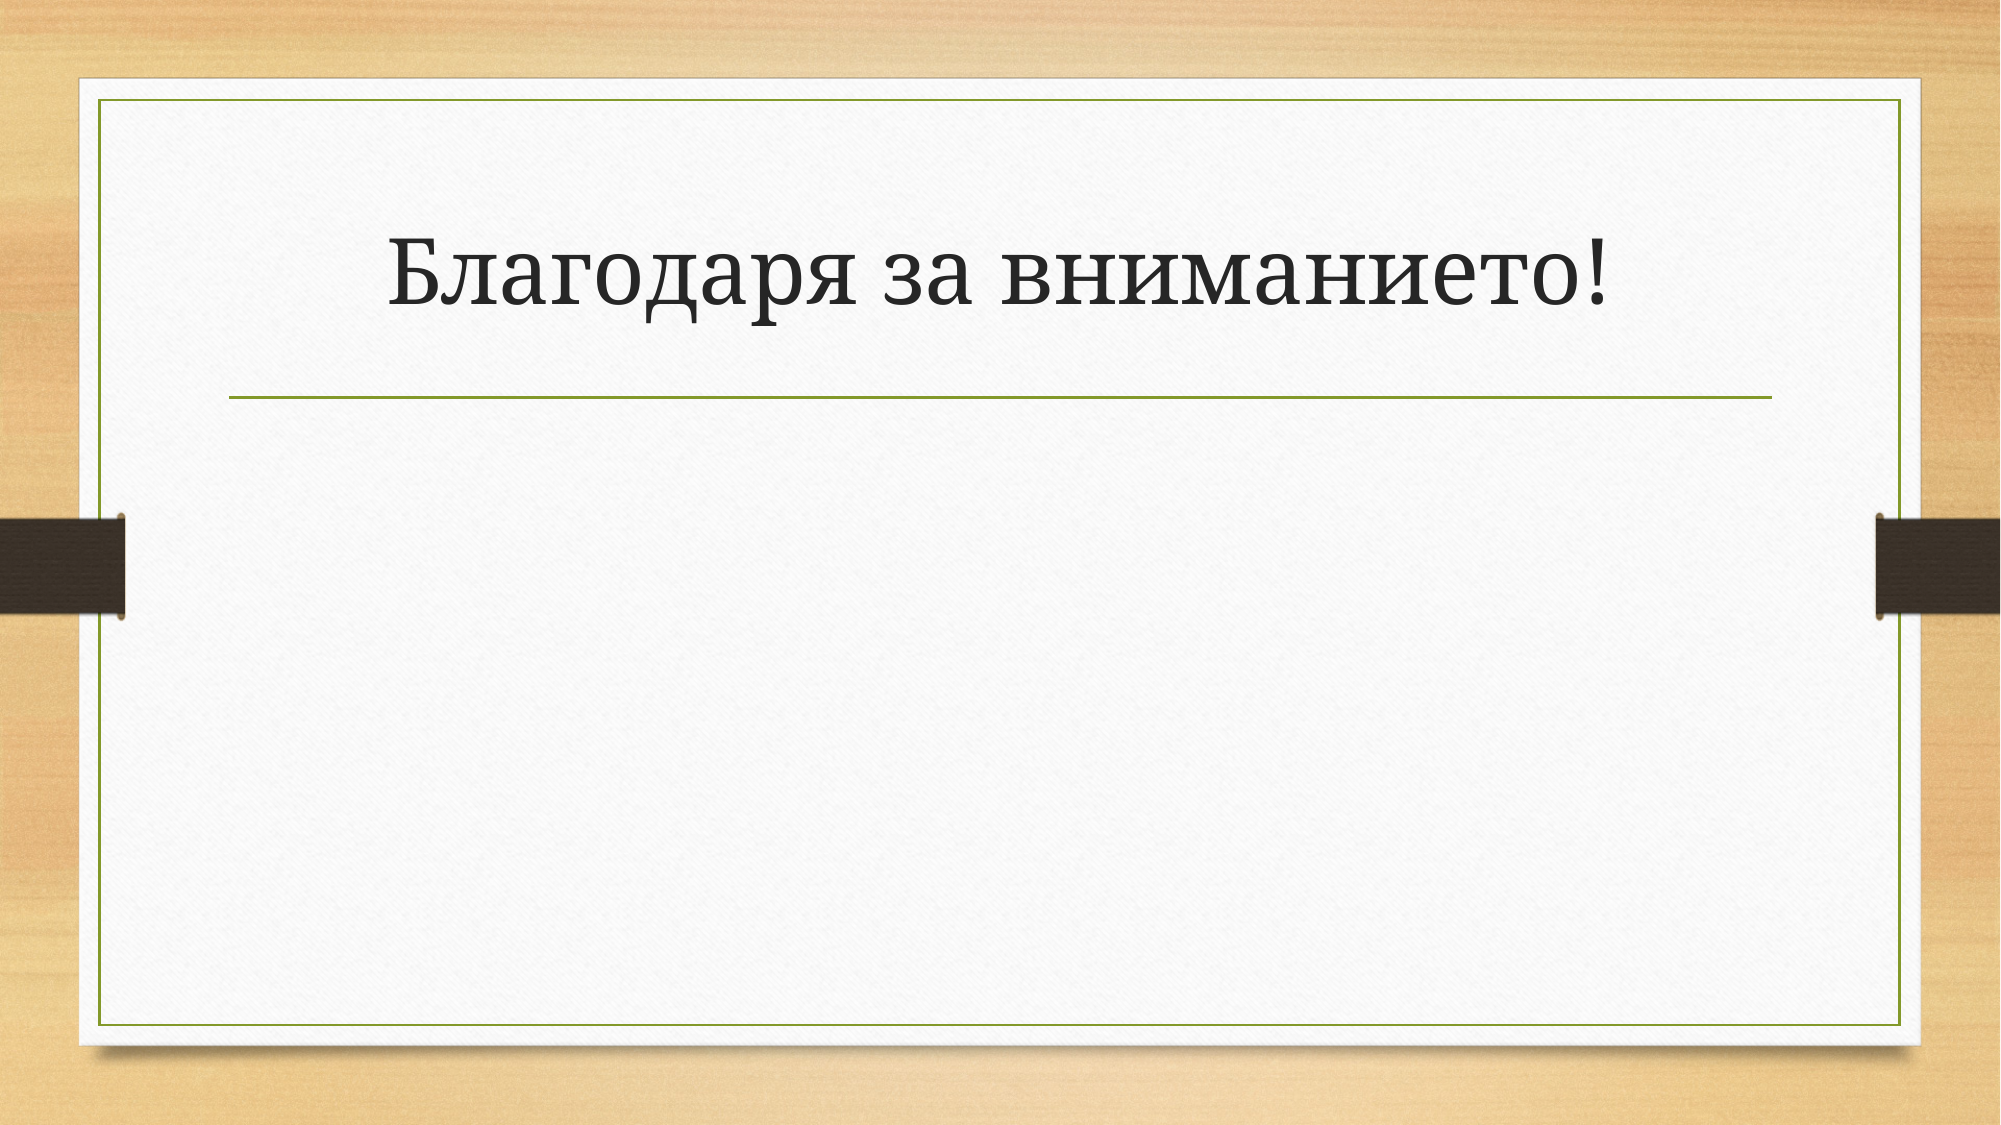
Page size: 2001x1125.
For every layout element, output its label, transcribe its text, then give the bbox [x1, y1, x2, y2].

title Благодаря за вниманието! [212, 161, 1788, 375]
picture [0, 0, 2001, 1125]
